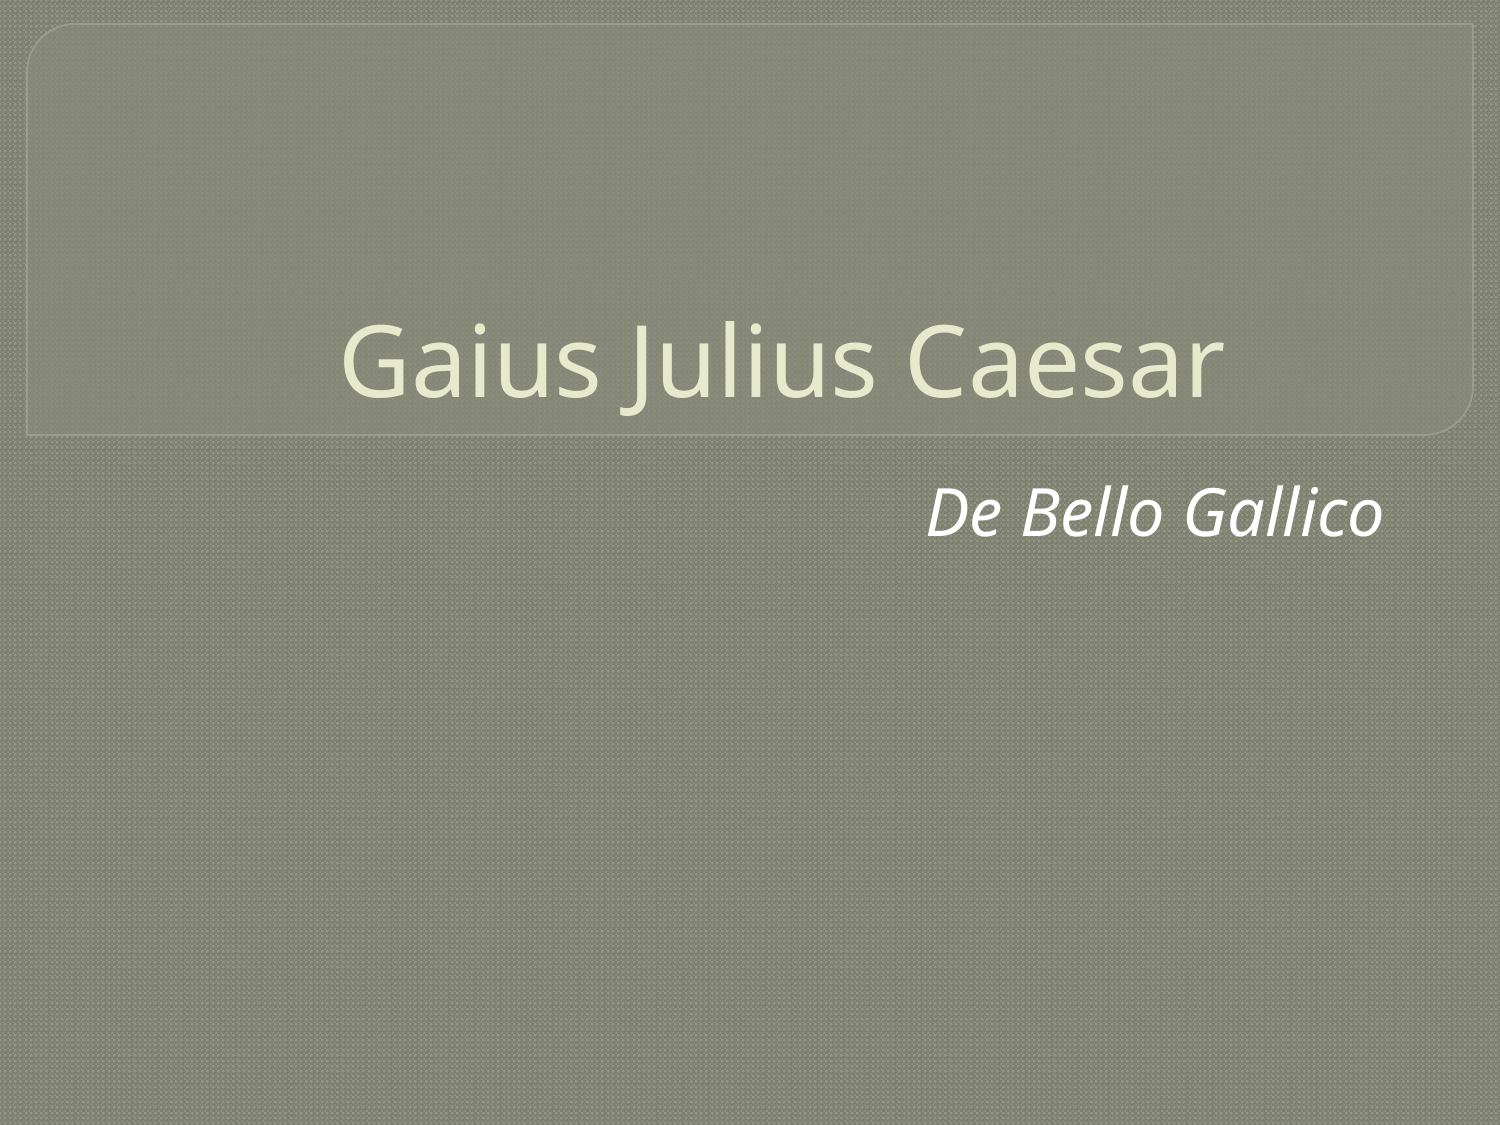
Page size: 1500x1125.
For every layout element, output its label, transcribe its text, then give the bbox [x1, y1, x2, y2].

subtitle De Bello Gallico [350, 462, 1427, 750]
title Gaius Julius Caesar [76, 62, 1427, 425]
